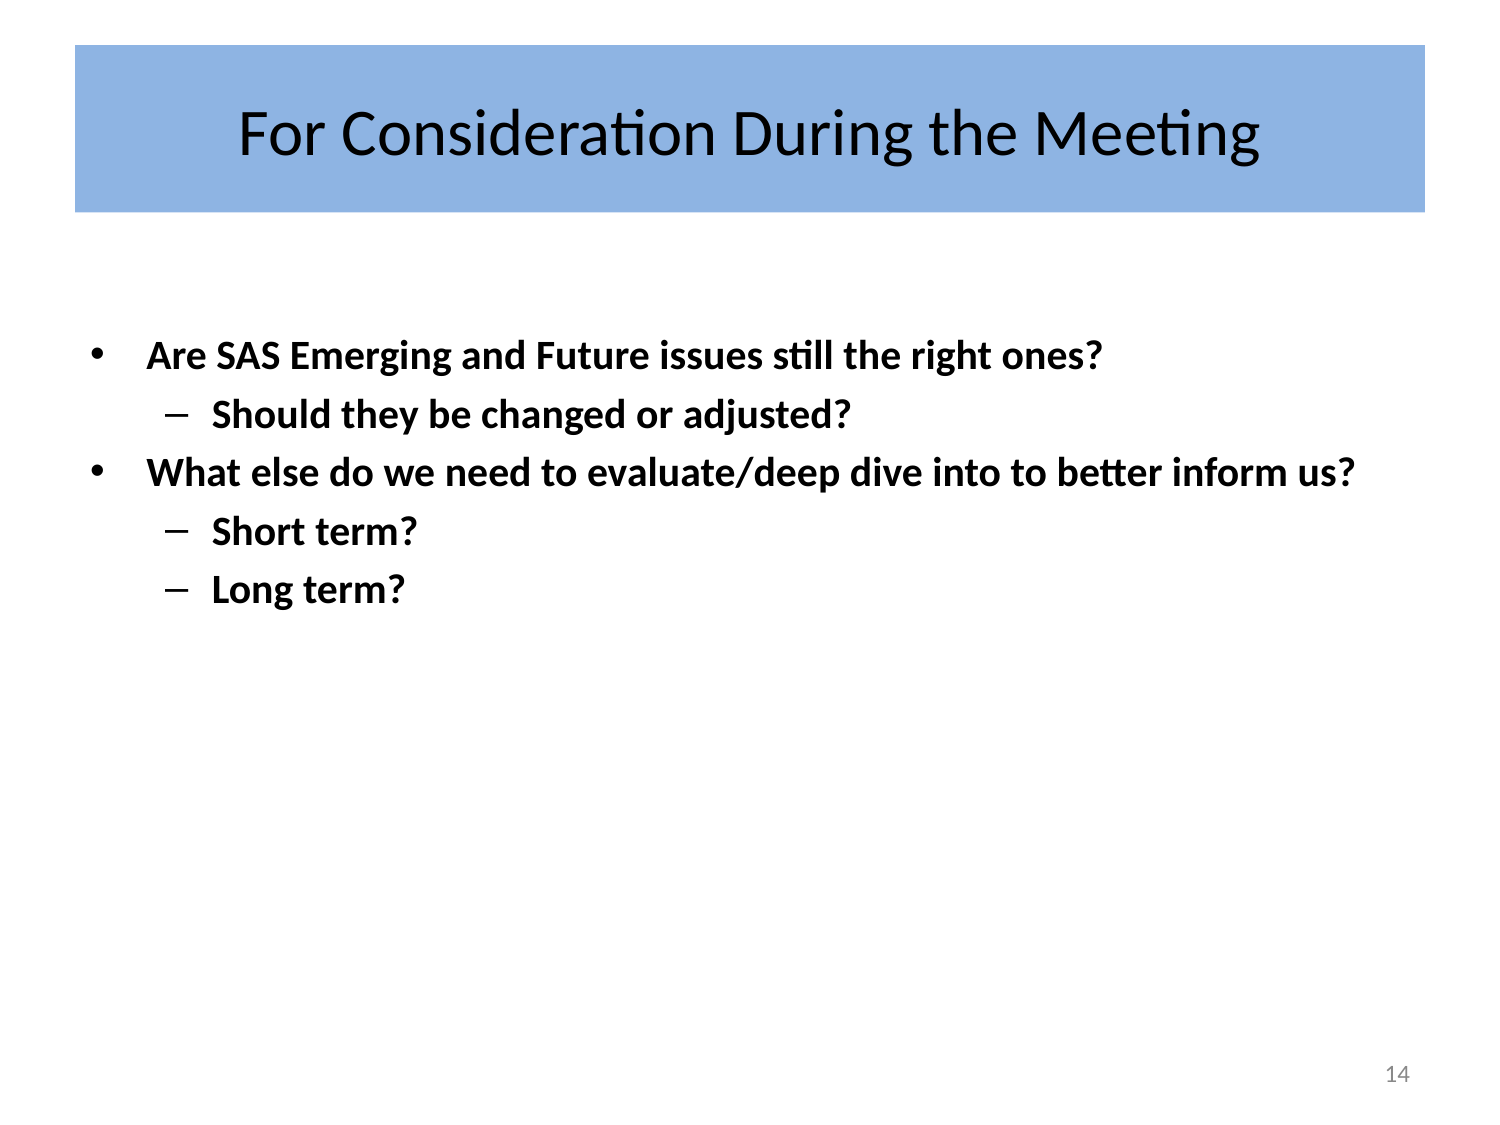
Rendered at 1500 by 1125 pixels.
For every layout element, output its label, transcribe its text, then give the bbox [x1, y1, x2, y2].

list Are SAS Emerging and Future issues still the right ones? Should they be changed or adjusted? What else do we need to evaluate/deep dive into to better inform us? Short term? Long term? [75, 262, 1425, 1005]
title For Consideration During the Meeting [75, 45, 1425, 213]
slide_number 14 [1074, 1042, 1425, 1103]
